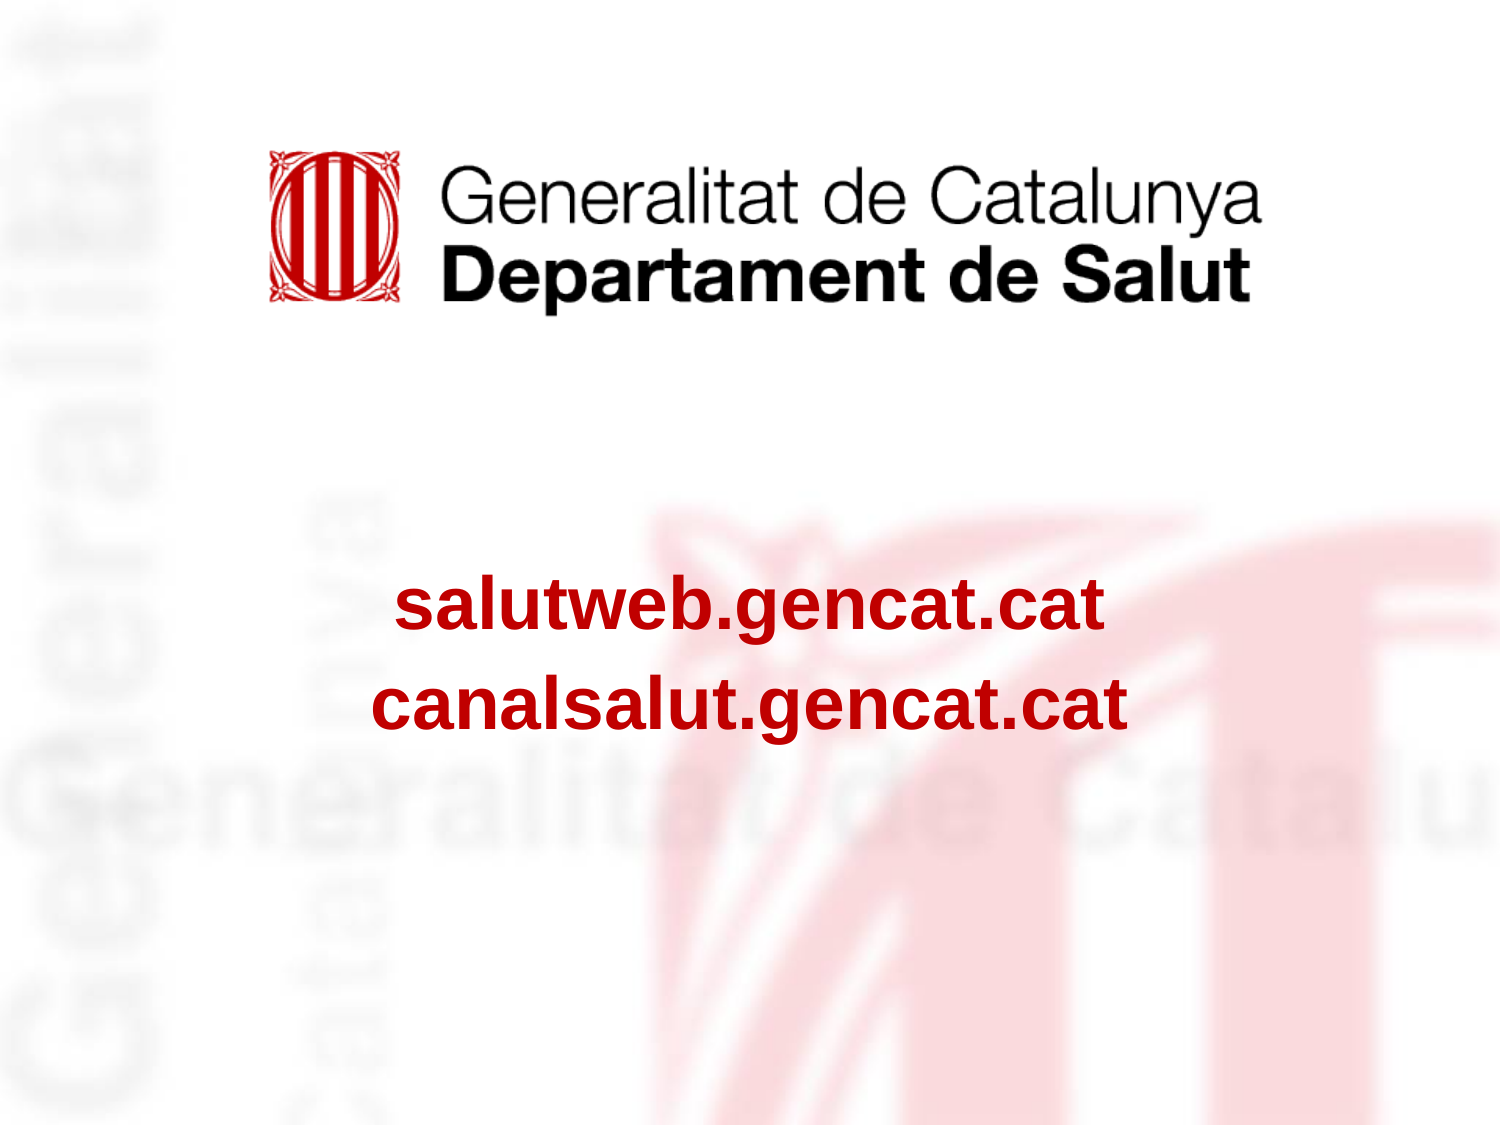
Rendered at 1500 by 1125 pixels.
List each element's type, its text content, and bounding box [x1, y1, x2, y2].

text_box salutweb.gencat.cat canalsalut.gencat.cat [355, 574, 1145, 752]
picture [0, 0, 1500, 1125]
